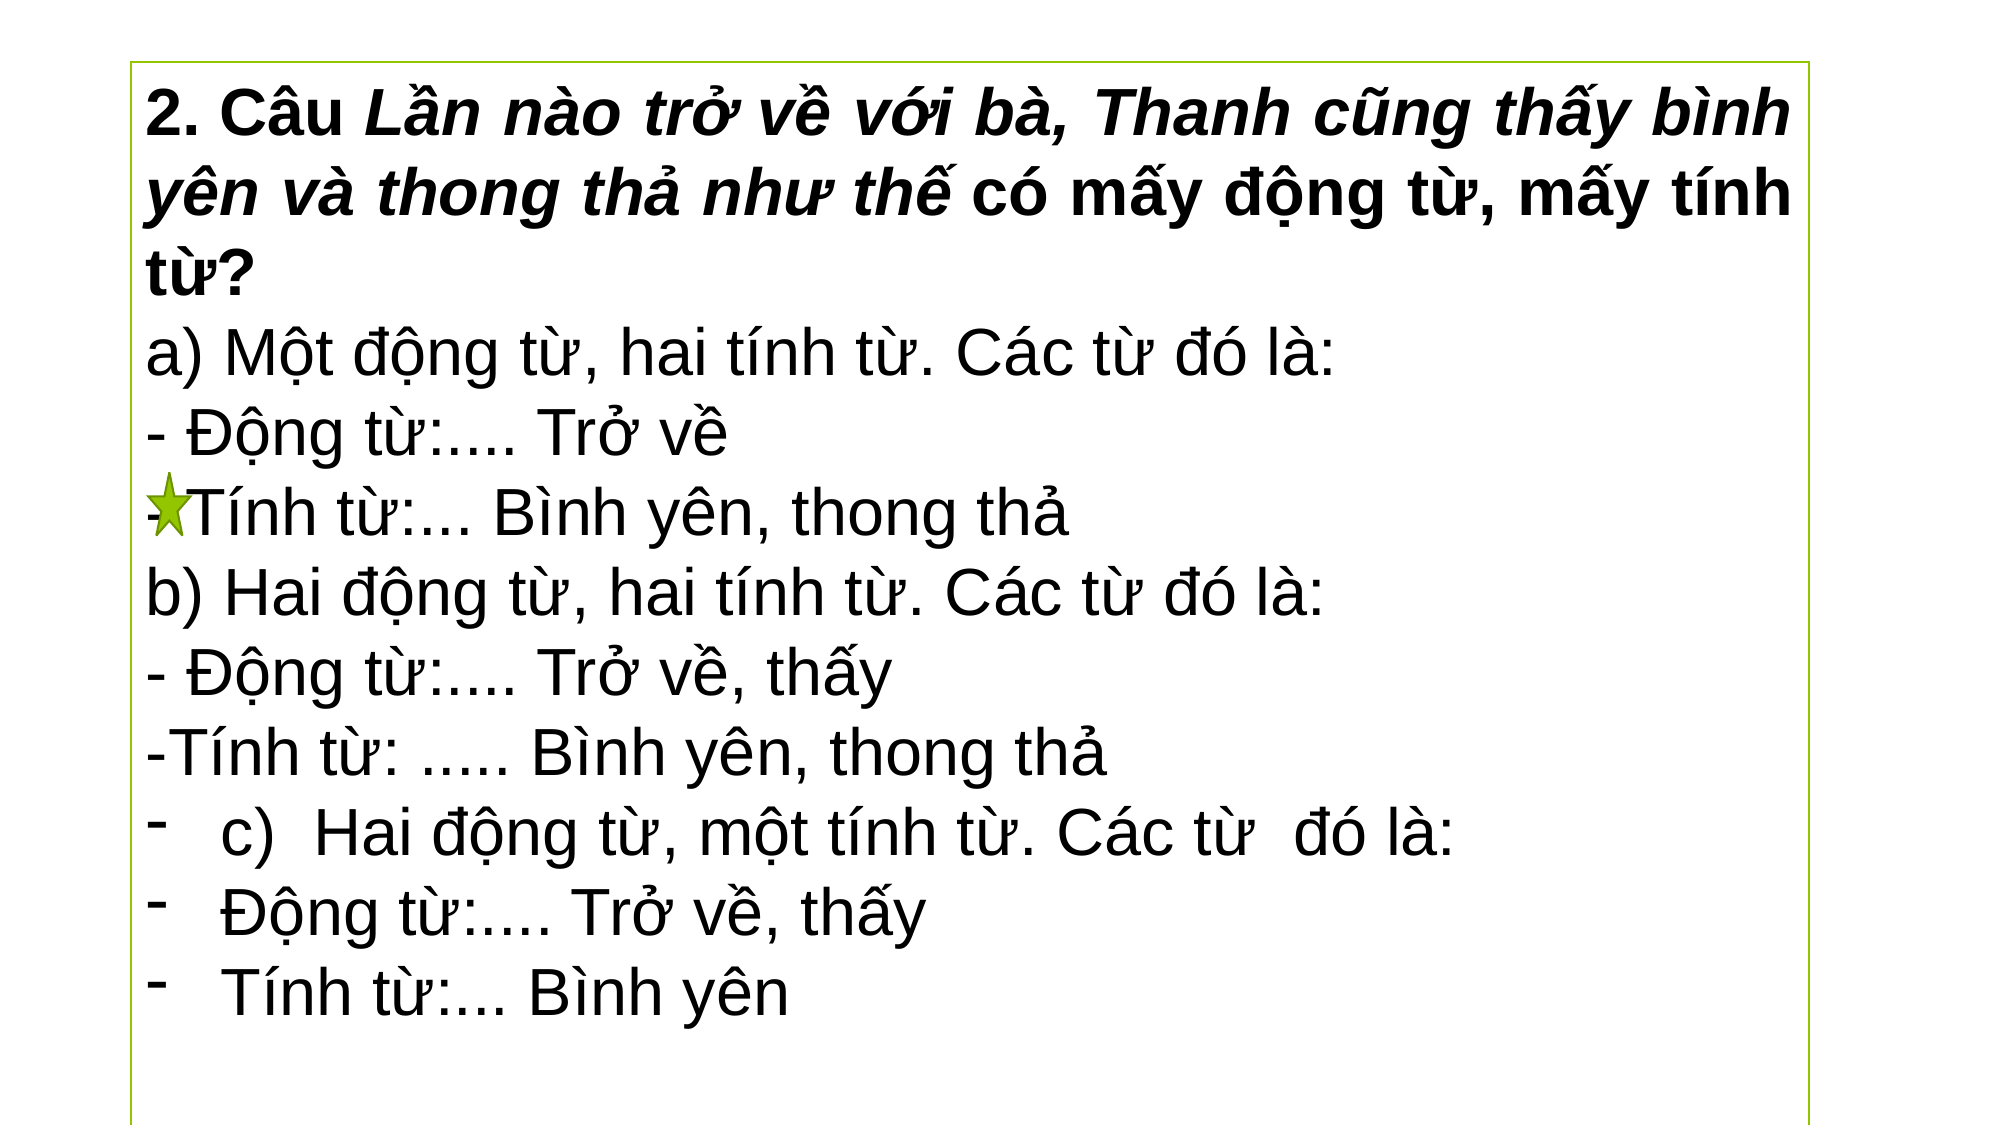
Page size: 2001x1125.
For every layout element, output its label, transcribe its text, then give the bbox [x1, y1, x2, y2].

text_box 2. Câu Lần nào trở về với bà, Thanh cũng thấy bình yên và thong thả như thế có mấy động từ, mấy tính từ? a) Một động từ, hai tính từ. Các từ đó là: - Động từ:.... Trở về - Tính từ:... Bình yên, thong thả b) Hai động từ, hai tính từ. Các từ đó là: - Động từ:.... Trở về, thấy -Tính từ: ..... Bình yên, thong thả c) Hai động từ, một tính từ. Các từ đó là: Động từ:.... Trở về, thấy Tính từ:... Bình yên [130, 61, 1810, 1125]
text_box [146, 472, 193, 537]
